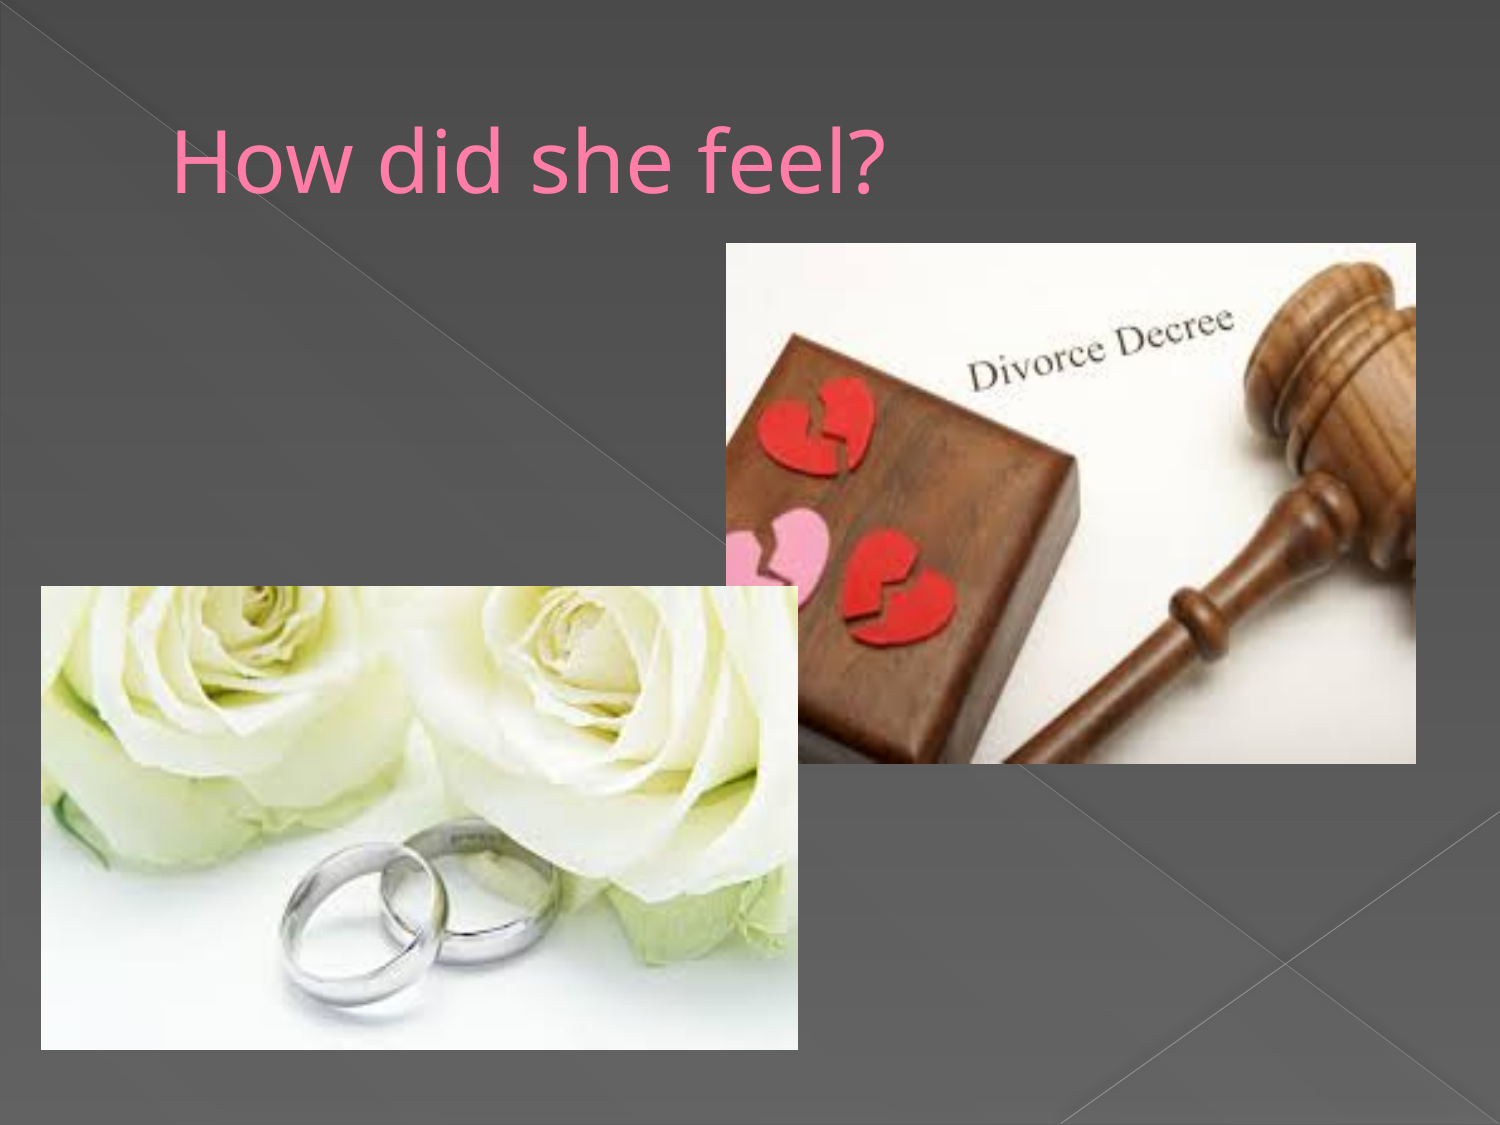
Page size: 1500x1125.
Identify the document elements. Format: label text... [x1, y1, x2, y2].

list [41, 585, 798, 1050]
picture [726, 243, 1416, 764]
title How did she feel? [75, 43, 1425, 274]
